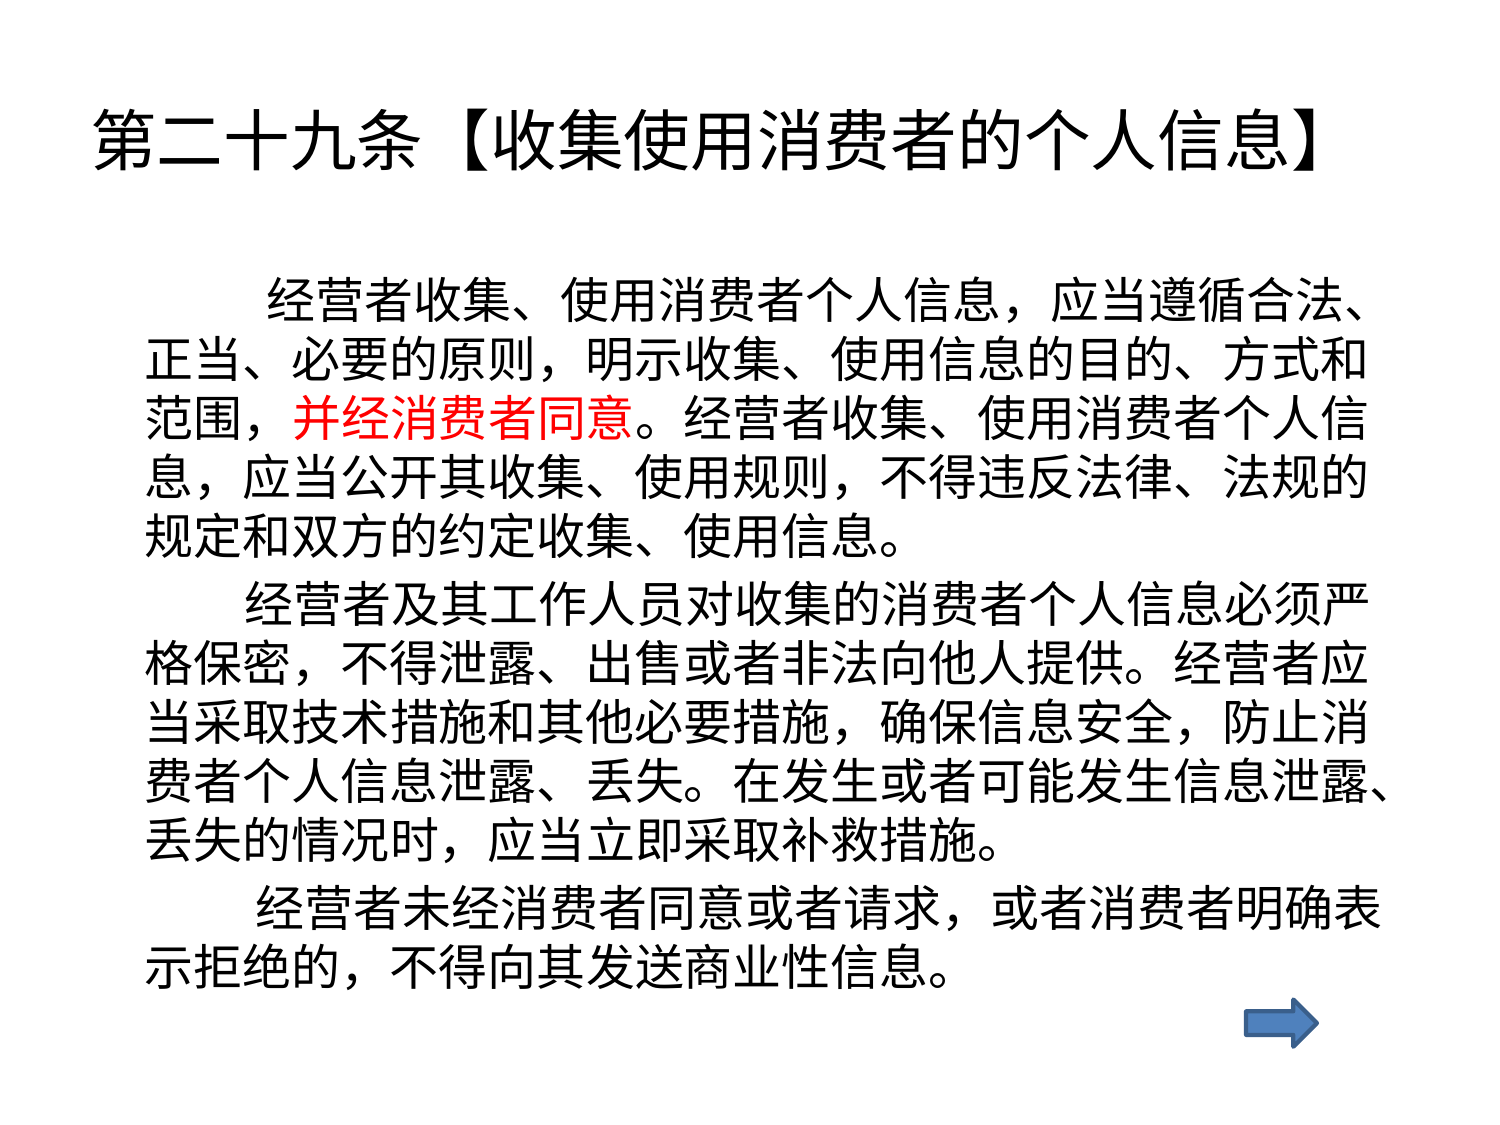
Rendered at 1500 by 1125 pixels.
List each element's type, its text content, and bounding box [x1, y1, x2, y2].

title 第二十九条【收集使用消费者的个人信息】 [75, 45, 1425, 233]
text_box [1243, 997, 1320, 1049]
list 经营者收集、使用消费者个人信息，应当遵循合法、正当、必要的原则，明示收集、使用信息的目的、方式和范围，并经消费者同意。经营者收集、使用消费者个人信息，应当公开其收集、使用规则，不得违反法律、法规的规定和双方的约定收集、使用信息。 经营者及其工作人员对收集的消费者个人信息必须严格保密，不得泄露、出售或者非法向他人提供。经营者应当采取技术措施和其他必要措施，确保信息安全，防止消费者个人信息泄露、丢失。在发生或者可能发生信息泄露、丢失的情况时，应当立即采取补救措施。 经营者未经消费者同意或者请求，或者消费者明确表示拒绝的，不得向其发送商业性信息。 [75, 262, 1425, 1005]
